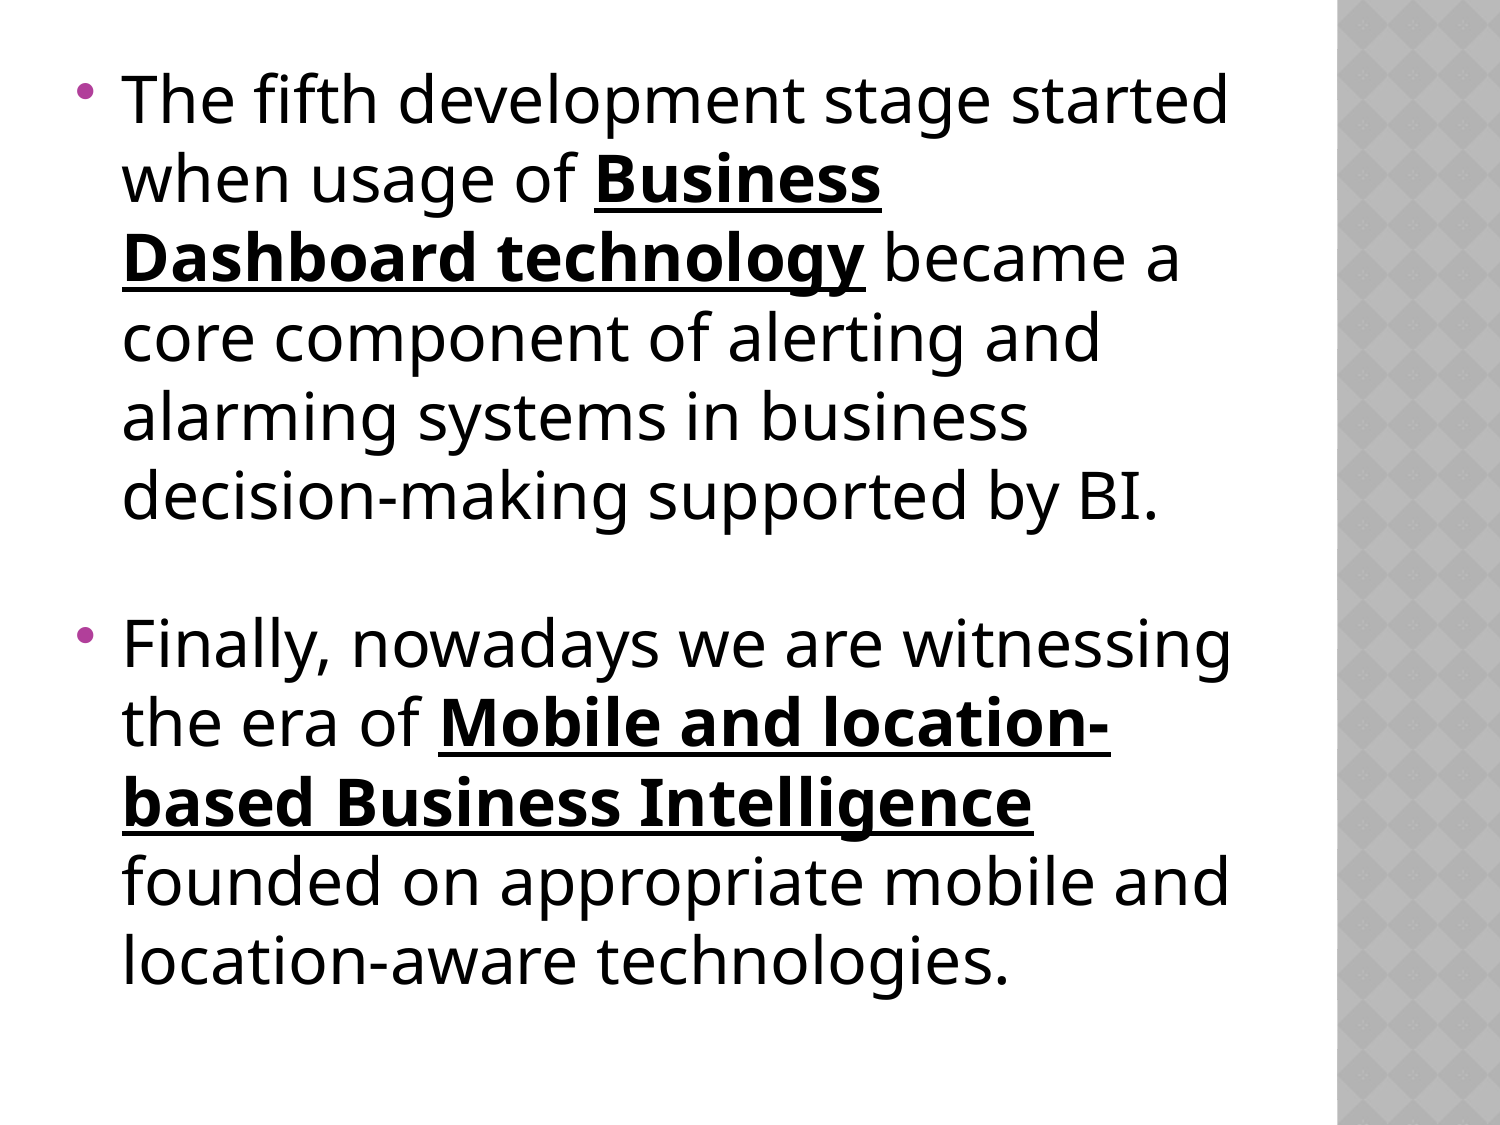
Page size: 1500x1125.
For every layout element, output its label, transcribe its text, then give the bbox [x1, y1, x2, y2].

list The fifth development stage started when usage of Business Dashboard technology became a core component of alerting and alarming systems in business decision-making supported by BI. Finally, nowadays we are witnessing the era of Mobile and location-based Business Intelligence founded on appropriate mobile and location-aware technologies. [62, 50, 1250, 1088]
